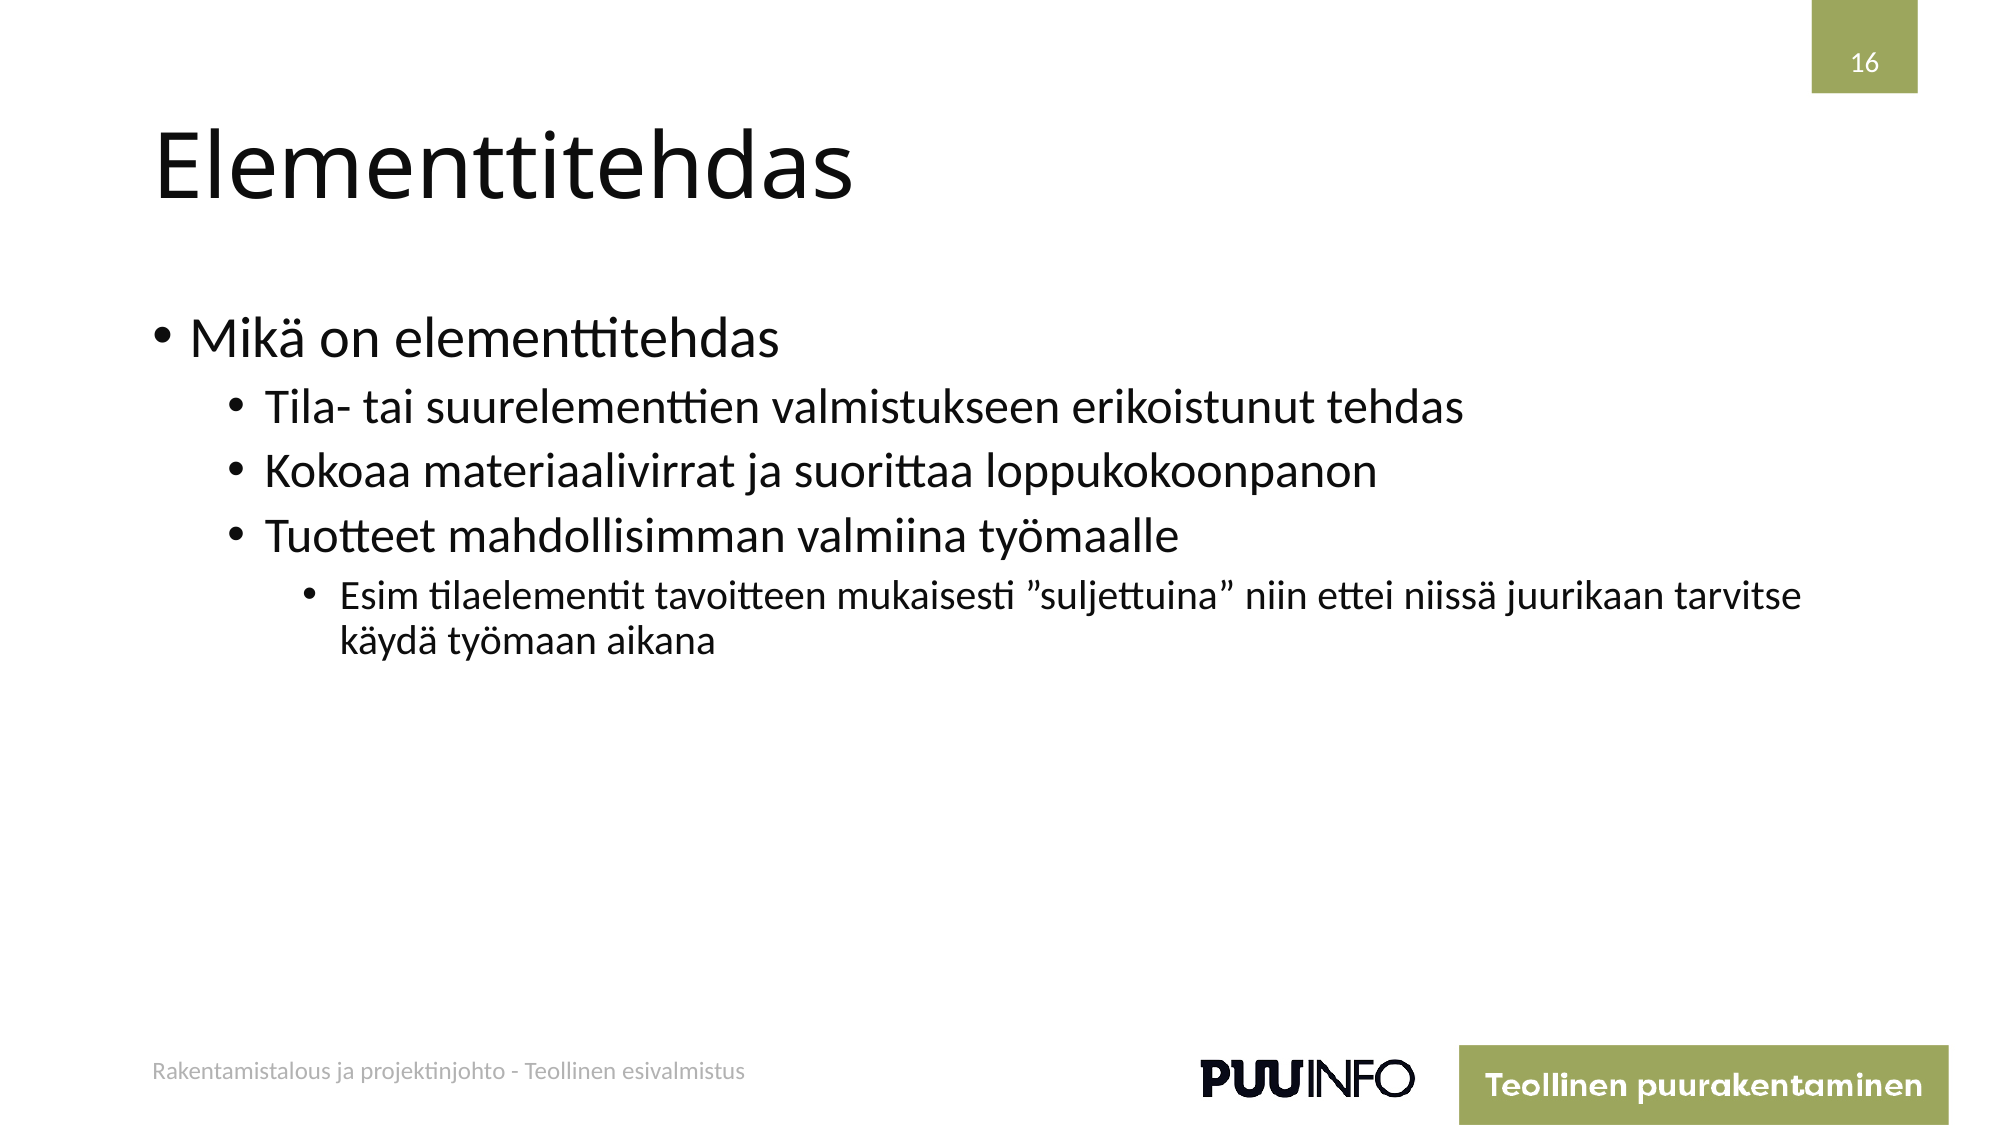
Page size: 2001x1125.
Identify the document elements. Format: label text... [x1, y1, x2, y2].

title Elementtitehdas [137, 59, 1863, 278]
list Mikä on elementtitehdas Tila- tai suurelementtien valmistukseen erikoistunut tehdas Kokoaa materiaalivirrat ja suorittaa loppukokoonpanon Tuotteet mahdollisimman valmiina työmaalle Esim tilaelementit tavoitteen mukaisesti ”suljettuina” niin ettei niissä juurikaan tarvitse käydä työmaan aikana [137, 299, 1863, 1014]
picture [0, 0, 2000, 1125]
footer Rakentamistalous ja projektinjohto - Teollinen esivalmistus [137, 1039, 813, 1100]
slide_number 16 [1811, 29, 1918, 93]
